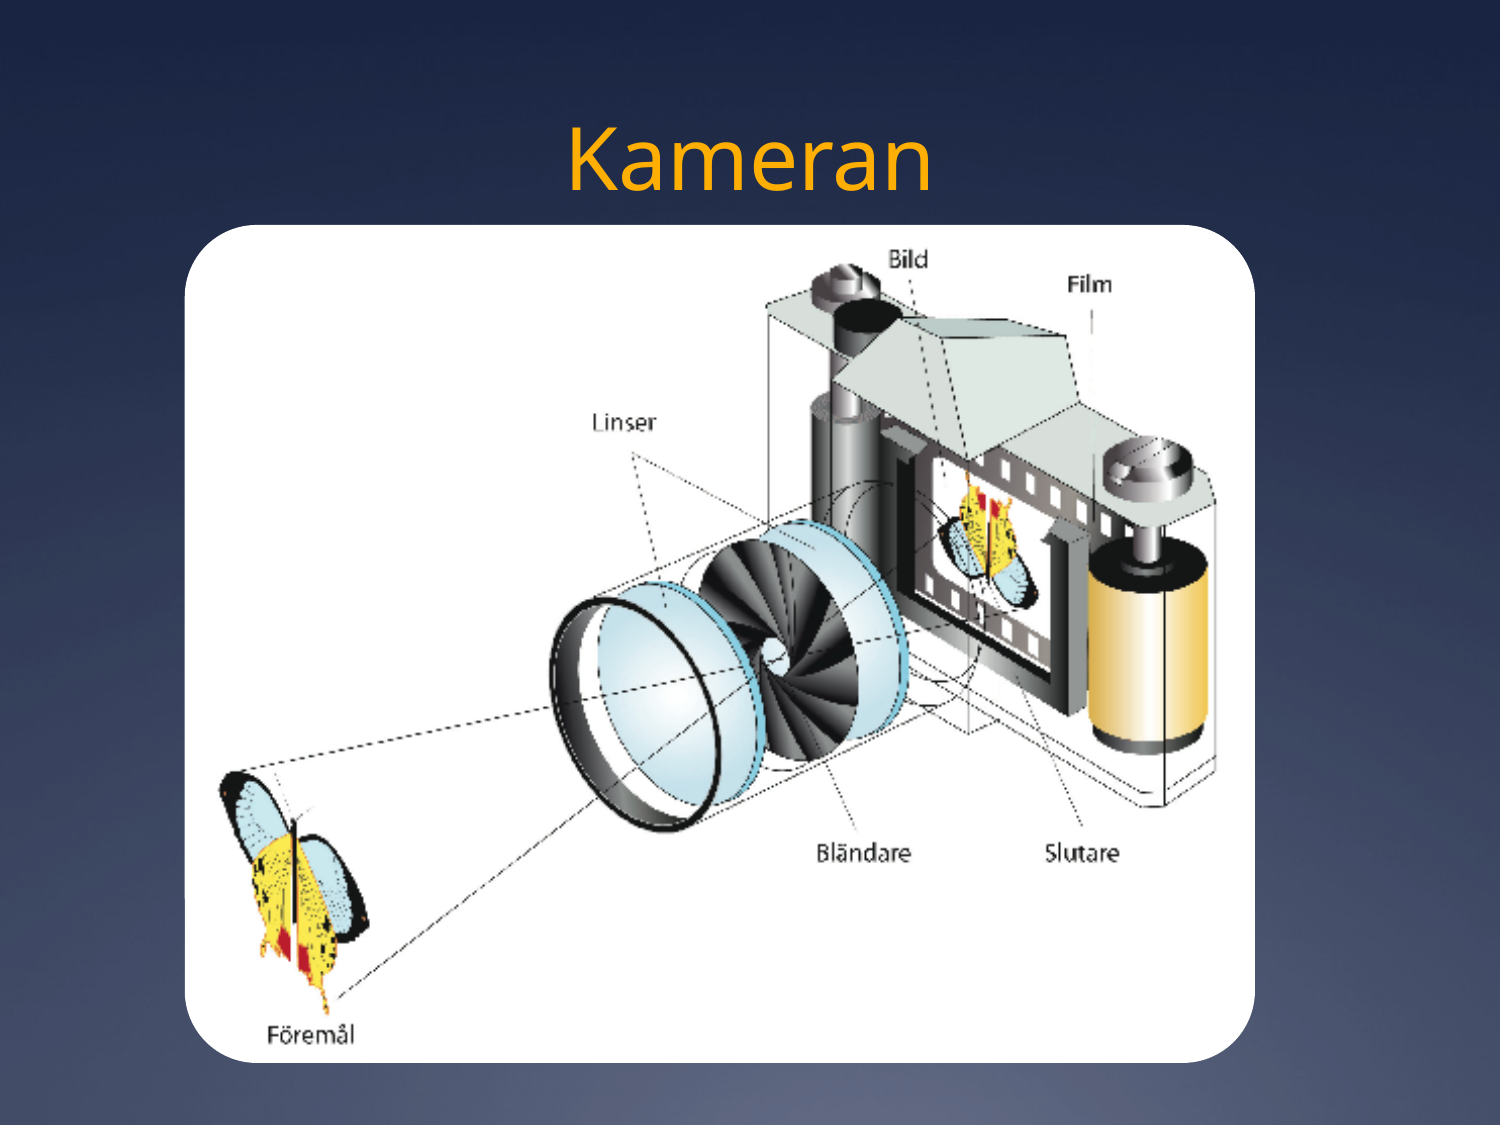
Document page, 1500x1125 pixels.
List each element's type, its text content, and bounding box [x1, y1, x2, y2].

picture [1161, 224, 1255, 1063]
title Kameran [100, 95, 1400, 225]
picture [184, 224, 296, 1063]
picture [299, 107, 1140, 1125]
